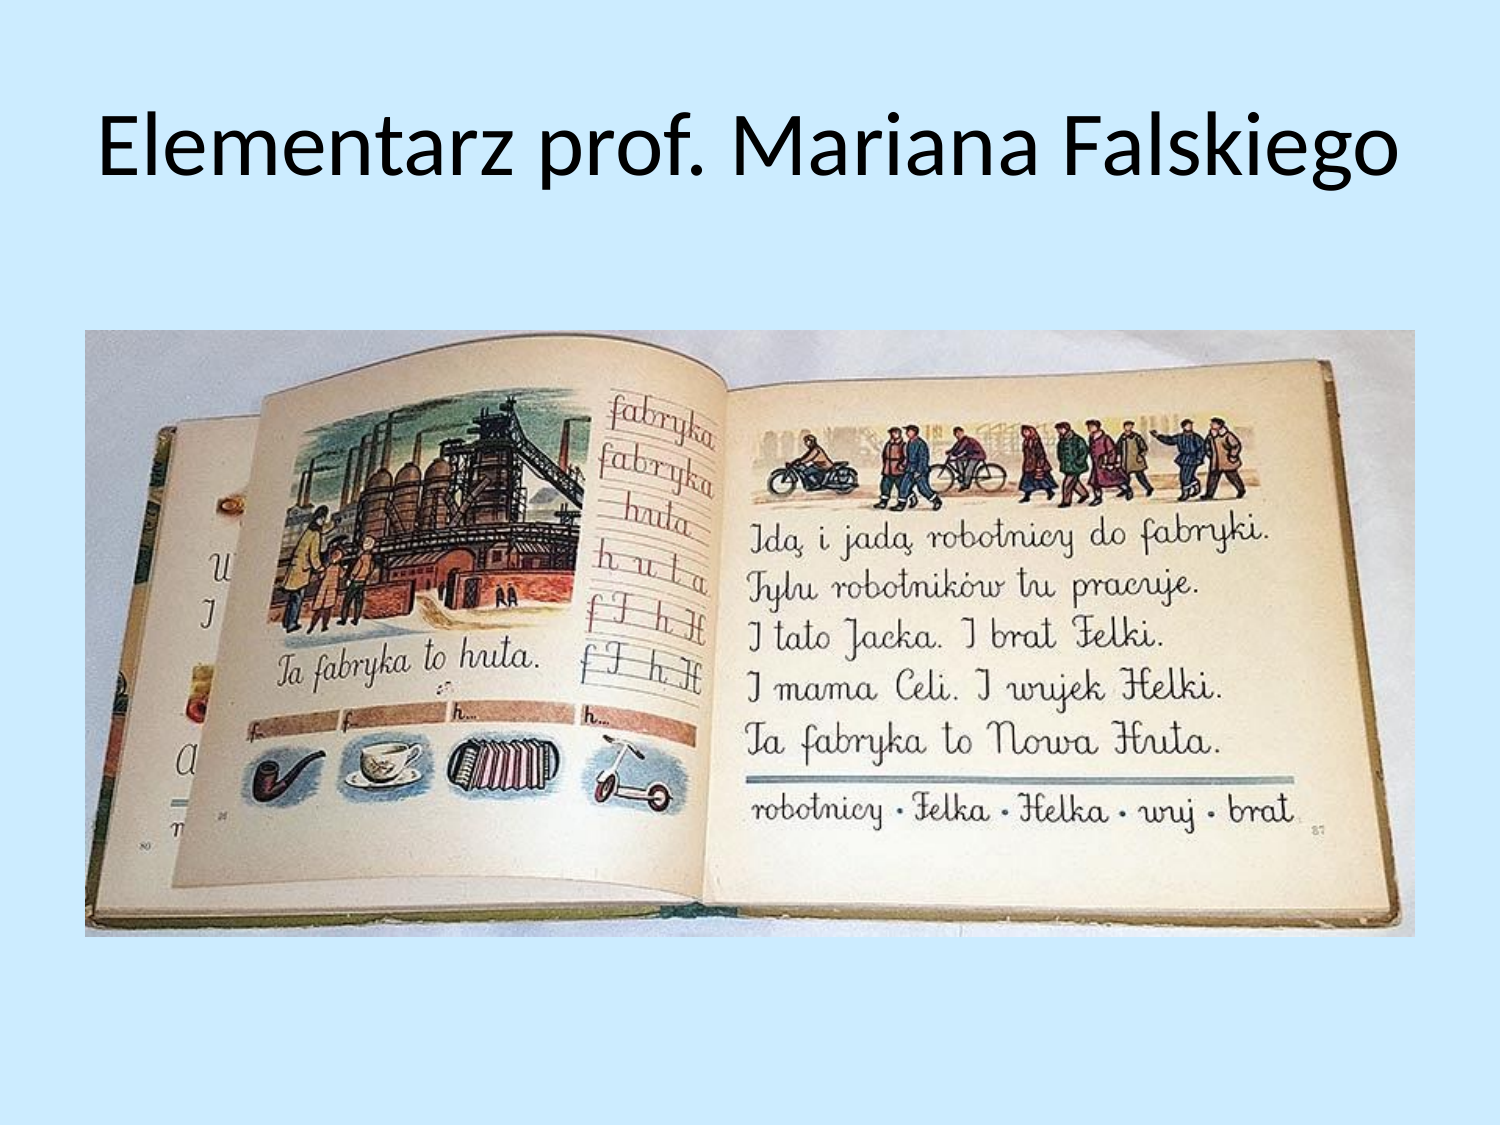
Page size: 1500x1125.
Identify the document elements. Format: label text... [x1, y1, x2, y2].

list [85, 330, 1415, 937]
title Elementarz prof. Mariana Falskiego [75, 45, 1425, 233]
